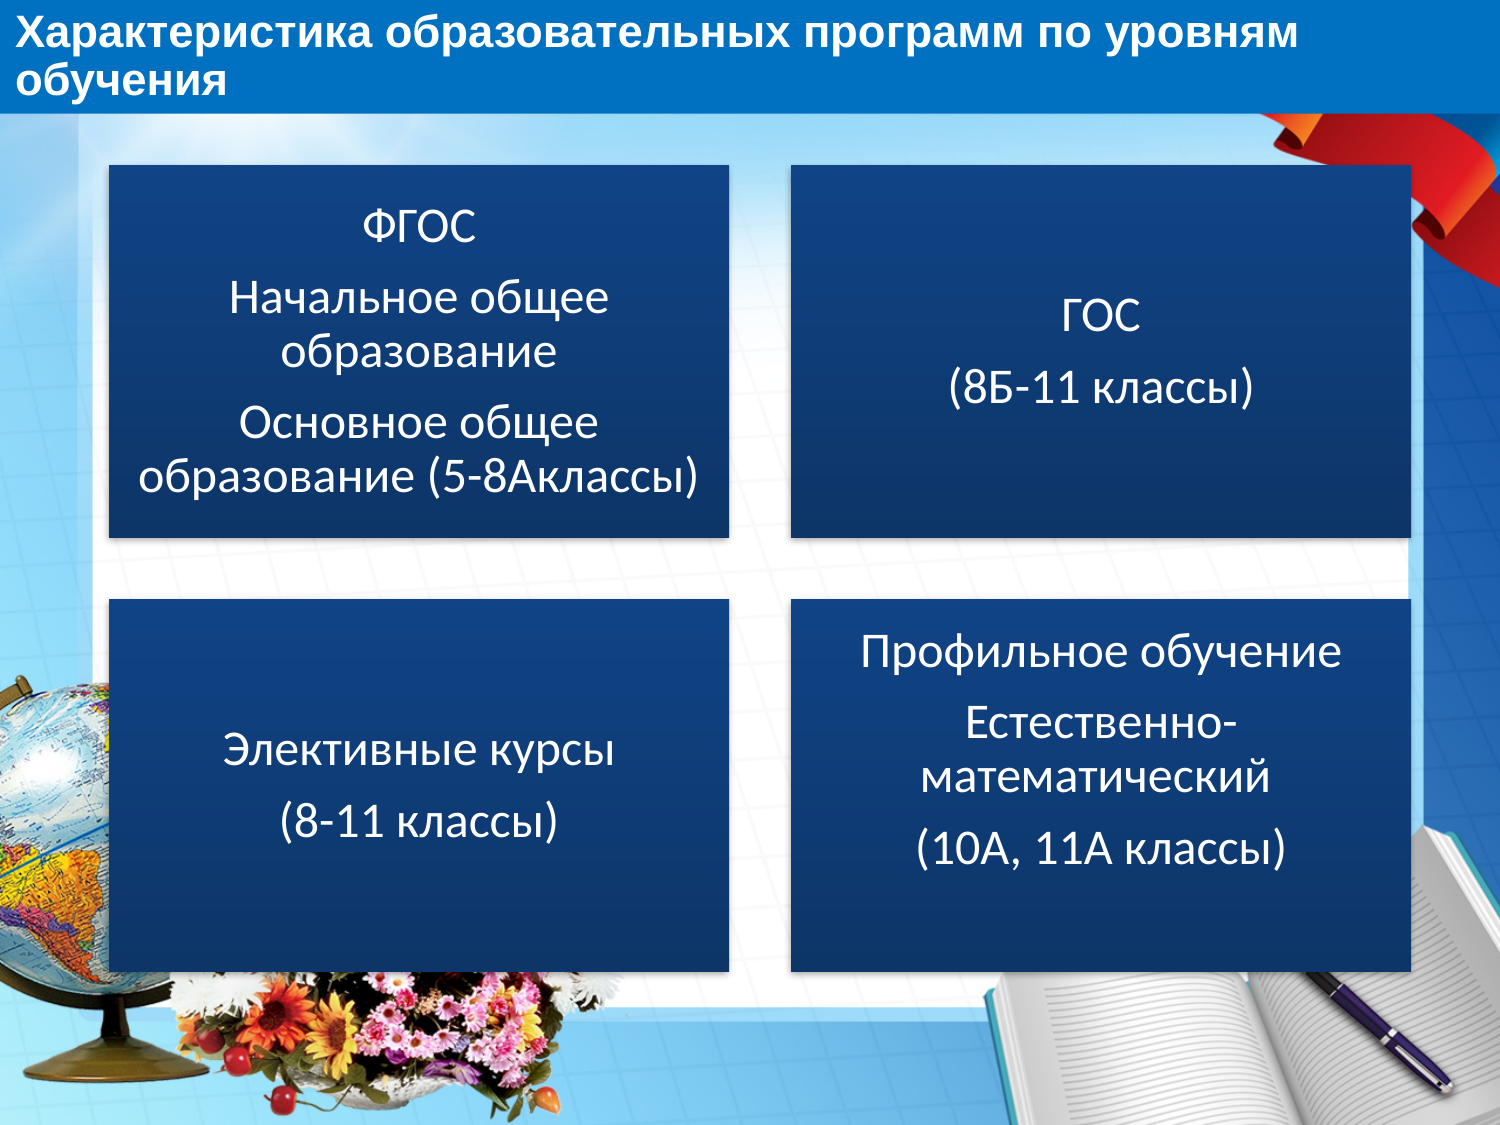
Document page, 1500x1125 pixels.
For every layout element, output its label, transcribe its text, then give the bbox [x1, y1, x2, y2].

title Характеристика образовательных программ по уровням обучения [0, 0, 1500, 114]
text_box [103, 59, 1397, 141]
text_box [108, 136, 1412, 1000]
picture [0, 114, 1500, 1125]
